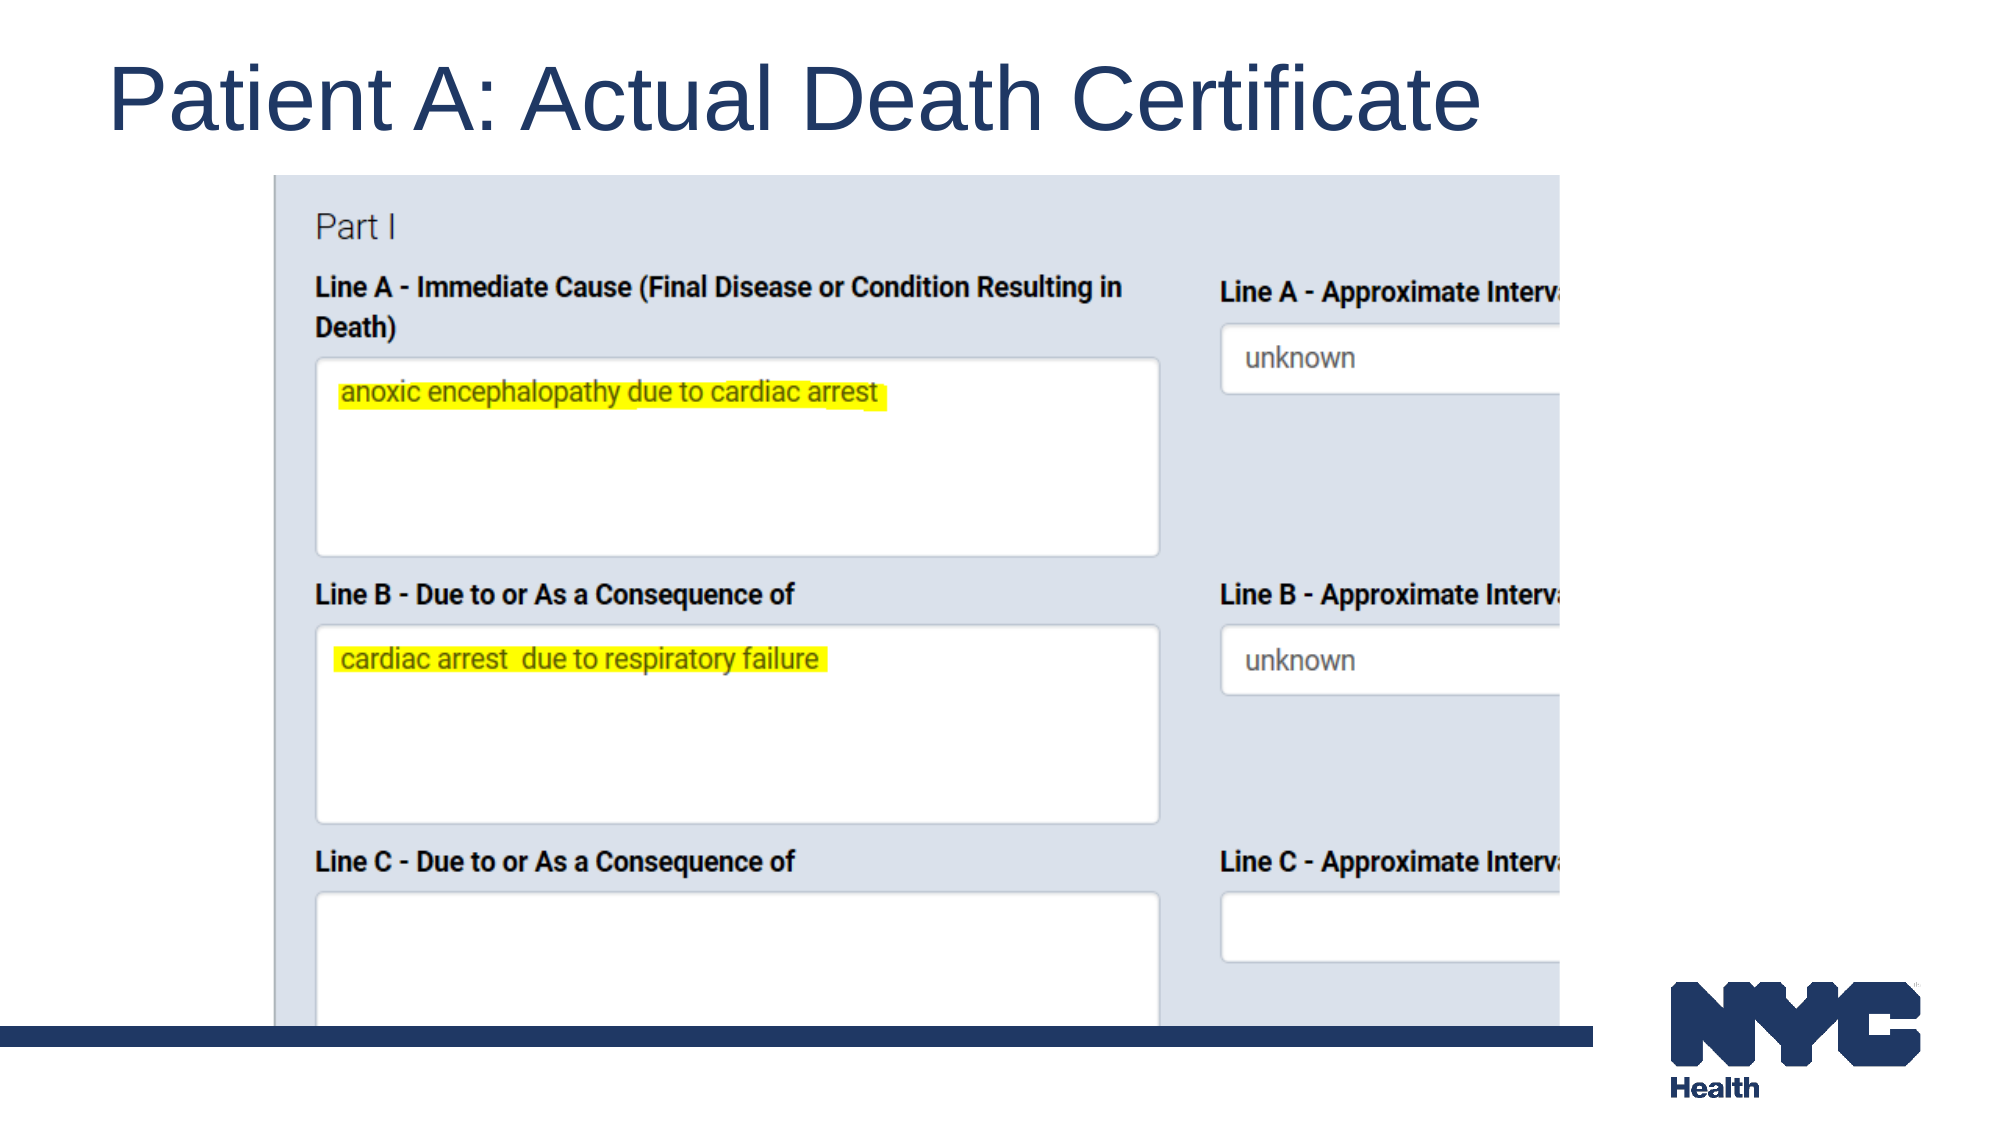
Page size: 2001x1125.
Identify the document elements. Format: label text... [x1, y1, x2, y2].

picture [1671, 982, 1921, 1098]
picture [273, 175, 1560, 1026]
title Patient A: Actual Death Certificate [99, 0, 1900, 188]
